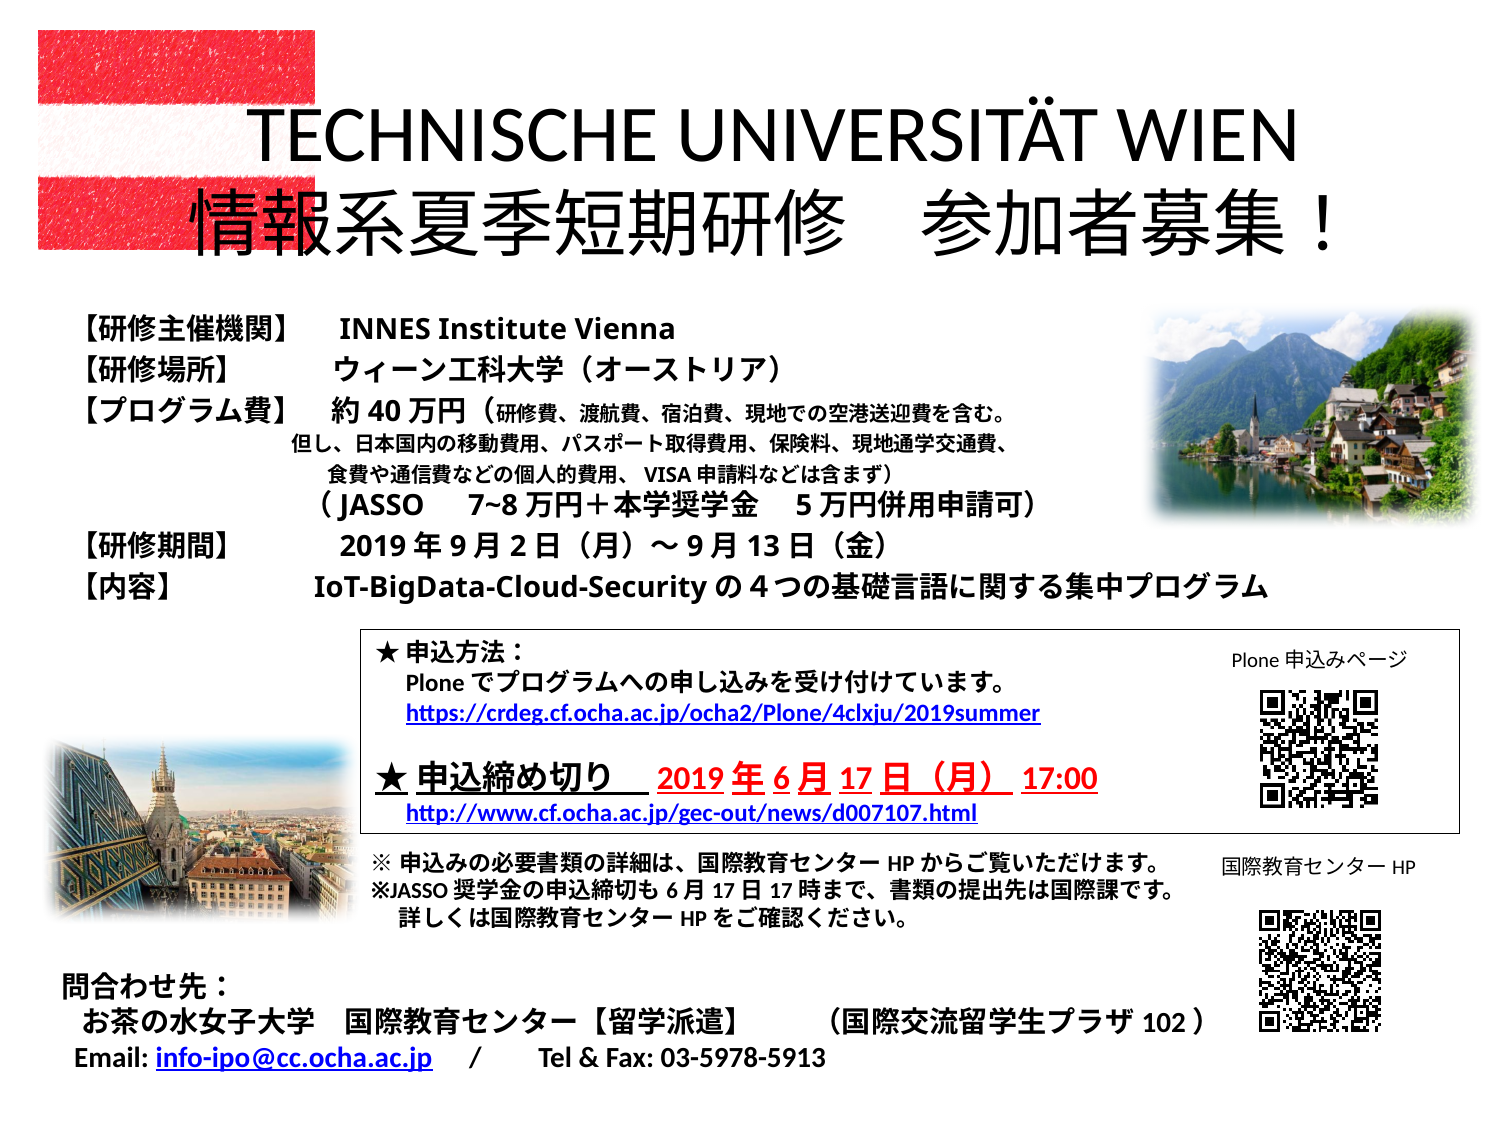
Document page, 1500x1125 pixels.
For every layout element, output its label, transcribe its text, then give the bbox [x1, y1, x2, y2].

title TECHNISCHE UNIVERSITÄT WIEN 情報系夏季短期研修 参加者募集！ [100, 42, 1447, 302]
text_box Plone申込みページ [1216, 638, 1442, 679]
picture [40, 732, 361, 927]
picture [1245, 675, 1392, 822]
subtitle 【研修主催機関】 INNES Institute Vienna 【研修場所】 ウィーン工科大学（オーストリア） 【プログラム費】 約40万円（研修費、渡航費、宿泊費、現地での空港送迎費を含む。 但し、日本国内の移動費用、パスポート取得費用、保険料、現地通学交通費、 食費や通信費などの個人的費用、VISA申請料などは含まず） （JASSO 7~8万円＋本学奨学金 5万円併用申請可） 【研修期間】 2019年9月2日（月）～9月13日（金） 【内容】 IoT-BigData-Cloud-Securityの４つの基礎言語に関する集中プログラム [54, 302, 1477, 598]
picture [1247, 898, 1392, 1043]
picture [1139, 302, 1483, 531]
text_box 問合わせ先： お茶の水女子大学 国際教育センター【留学派遣】 （国際交流留学生プラザ102） Email: info-ipo@cc.ocha.ac.jp / Tel & Fax: 03-5978-5913 [46, 961, 1417, 1081]
text_box ★申込方法： Ploneでプログラムへの申し込みを受け付けています。 https://crdeg.cf.ocha.ac.jp/ocha2/Plone/4clxju/2019summer ★申込締め切り 2019年6月17日（月）17:00 http://www.cf.ocha.ac.jp/gec-out/news/d007107.html [360, 629, 1460, 834]
picture [38, 30, 315, 250]
text_box ※申込みの必要書類の詳細は、国際教育センターHPからご覧いただけます。 ※JASSO奨学金の申込締切も6月17日17時まで、書類の提出先は国際課です。 詳しくは国際教育センターHPをご確認ください。 [355, 841, 1428, 939]
